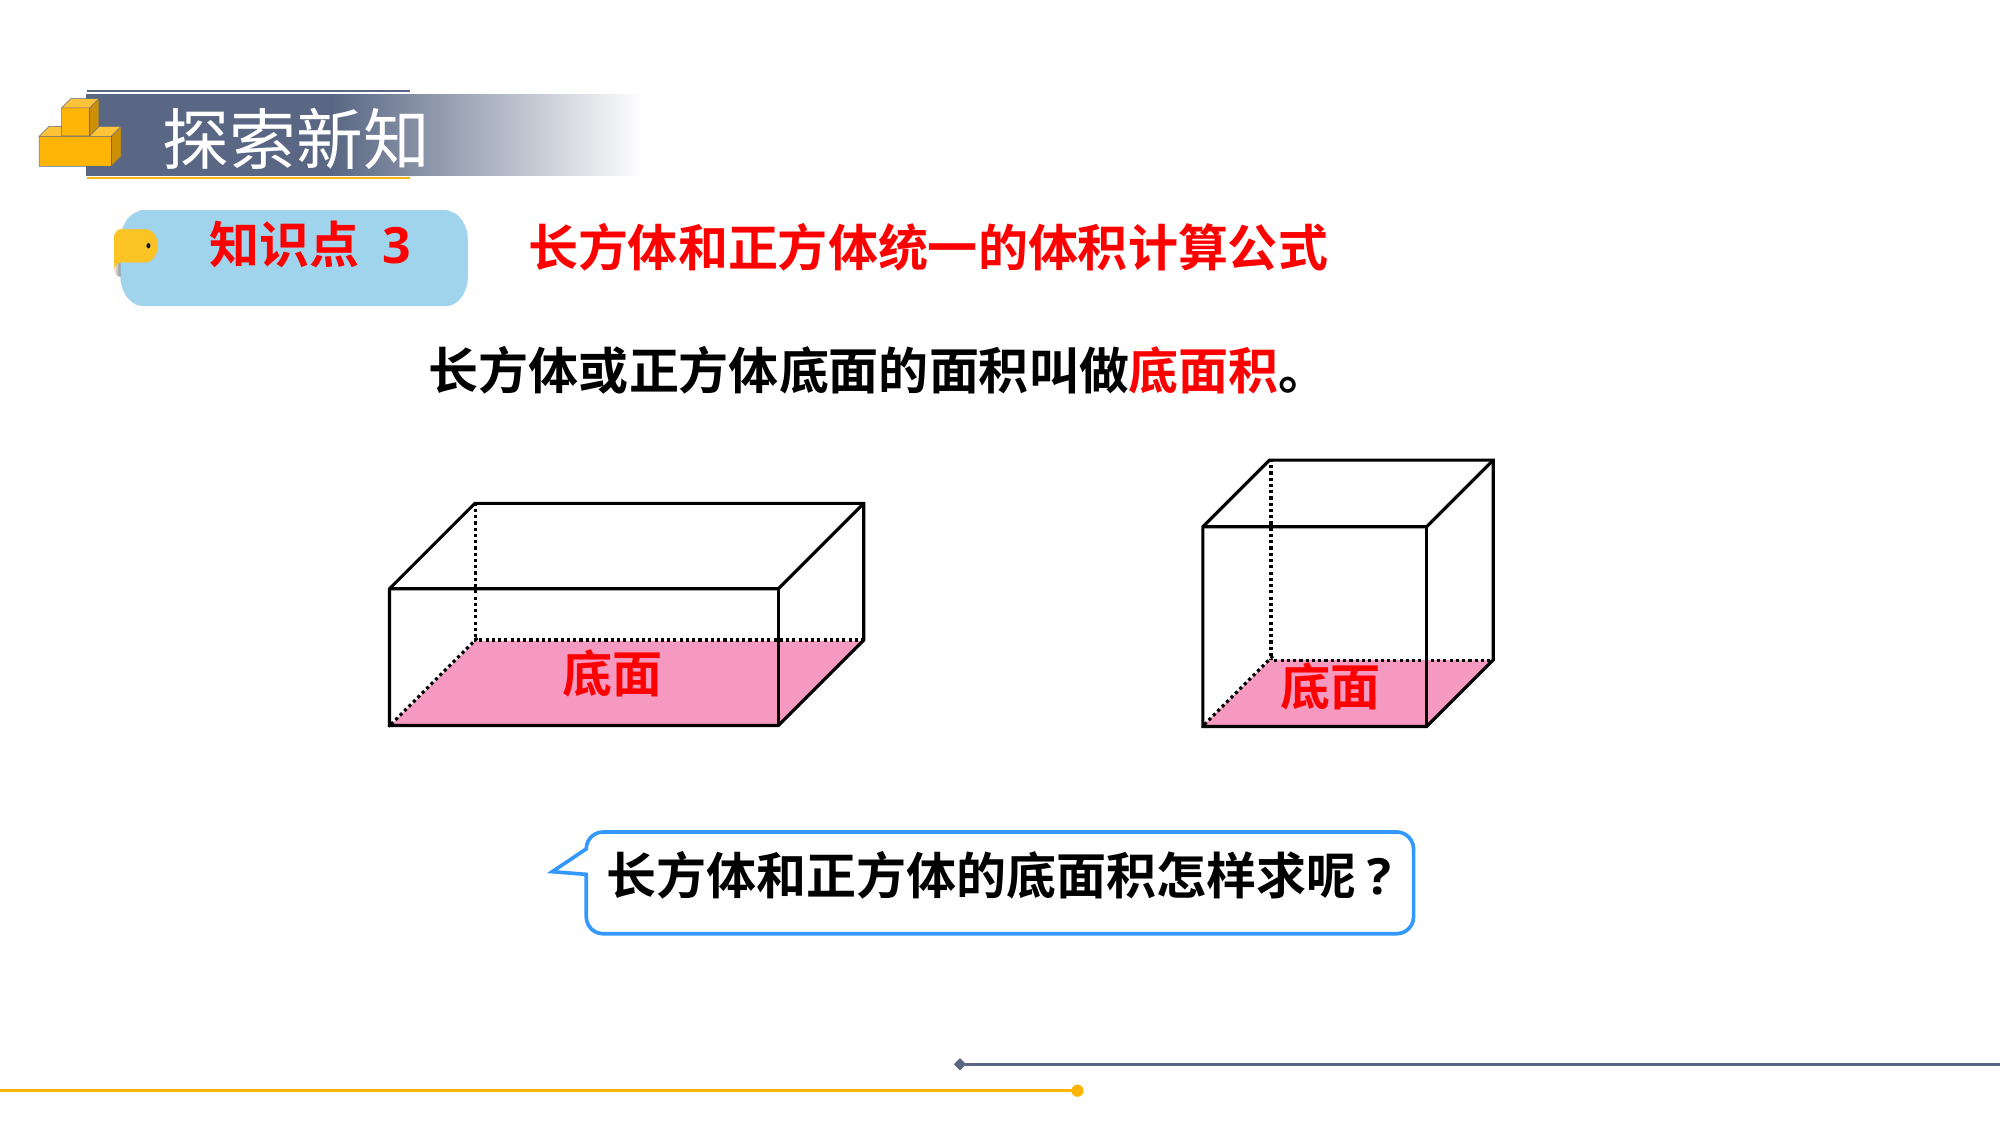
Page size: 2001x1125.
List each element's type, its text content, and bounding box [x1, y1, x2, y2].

text_box 长方体和正方体的底面积怎样求呢? [552, 831, 1414, 934]
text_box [1201, 458, 1491, 727]
text_box 长方体和正方体统一的体积计算公式 [513, 208, 1891, 284]
text_box 长方体或正方体底面的面积叫做底面积。 [204, 332, 1554, 408]
text_box 知识点 3 [147, 205, 473, 281]
picture [114, 210, 468, 306]
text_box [388, 502, 865, 727]
